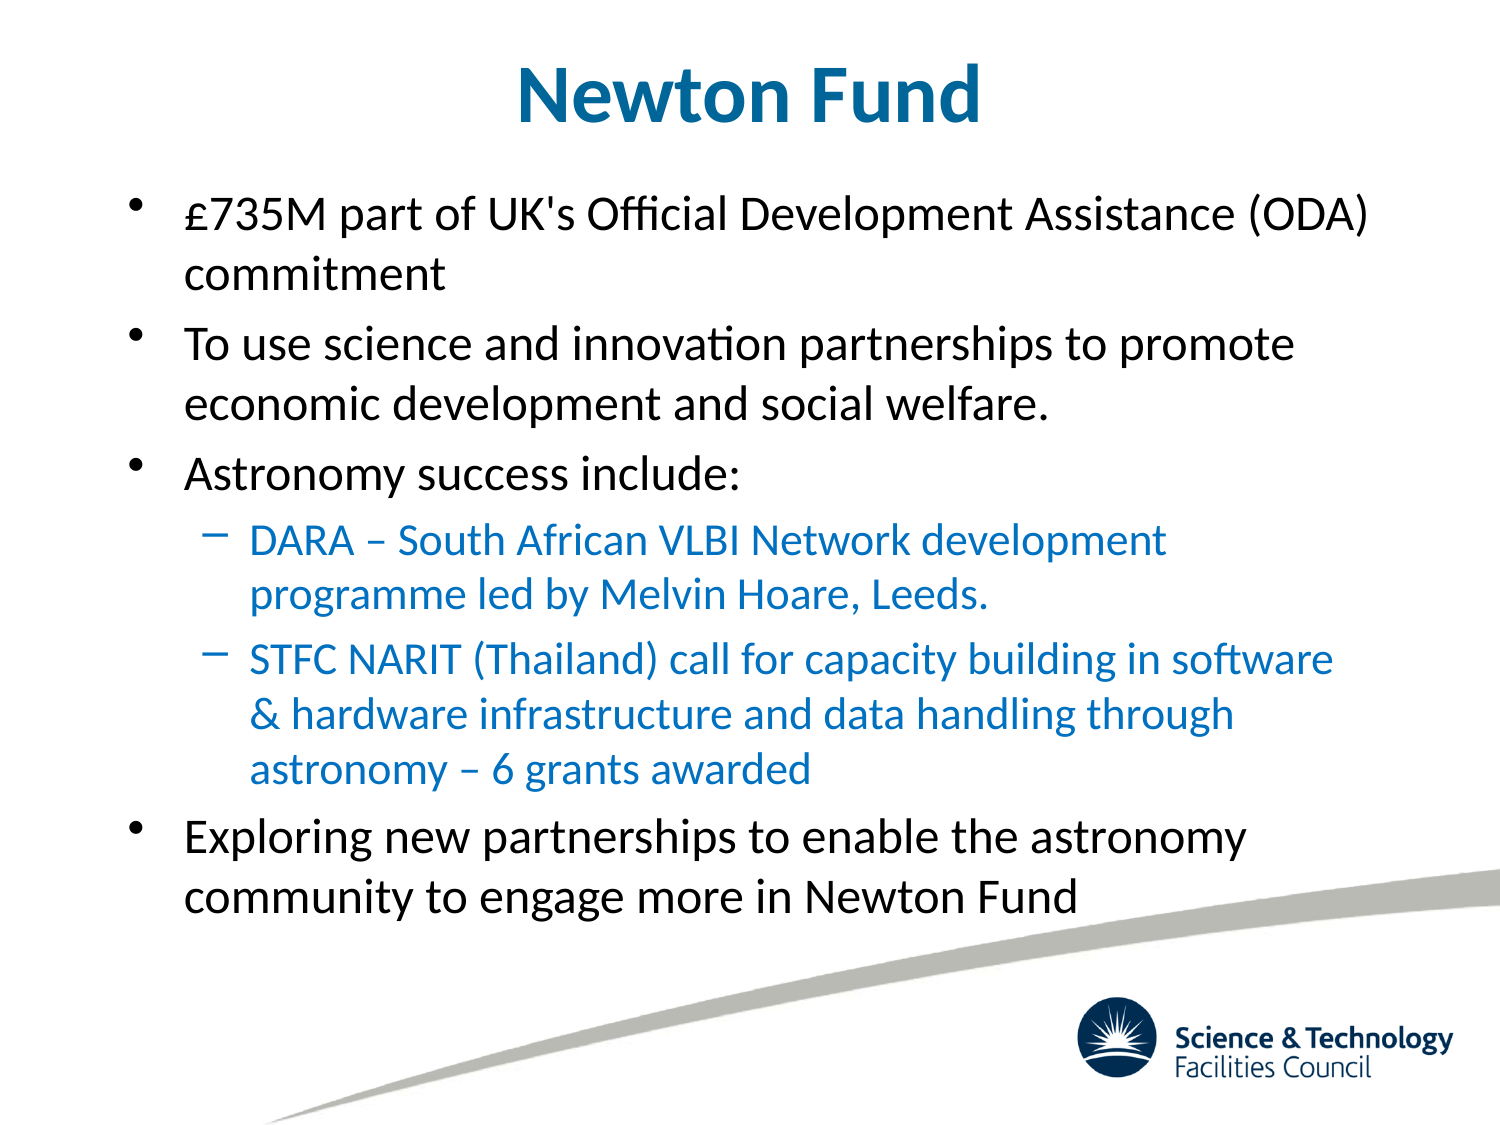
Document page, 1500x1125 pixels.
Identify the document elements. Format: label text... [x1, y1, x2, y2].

list £735M part of UK's Official Development Assistance (ODA) commitment To use science and innovation partnerships to promote economic development and social welfare. Astronomy success include: DARA – South African VLBI Network development programme led by Melvin Hoare, Leeds. STFC NARIT (Thailand) call for capacity building in software & hardware infrastructure and data handling through astronomy – 6 grants awarded Exploring new partnerships to enable the astronomy community to engage more in Newton Fund [112, 172, 1388, 797]
title Newton Fund [0, 0, 1500, 183]
picture [256, 868, 1500, 1125]
